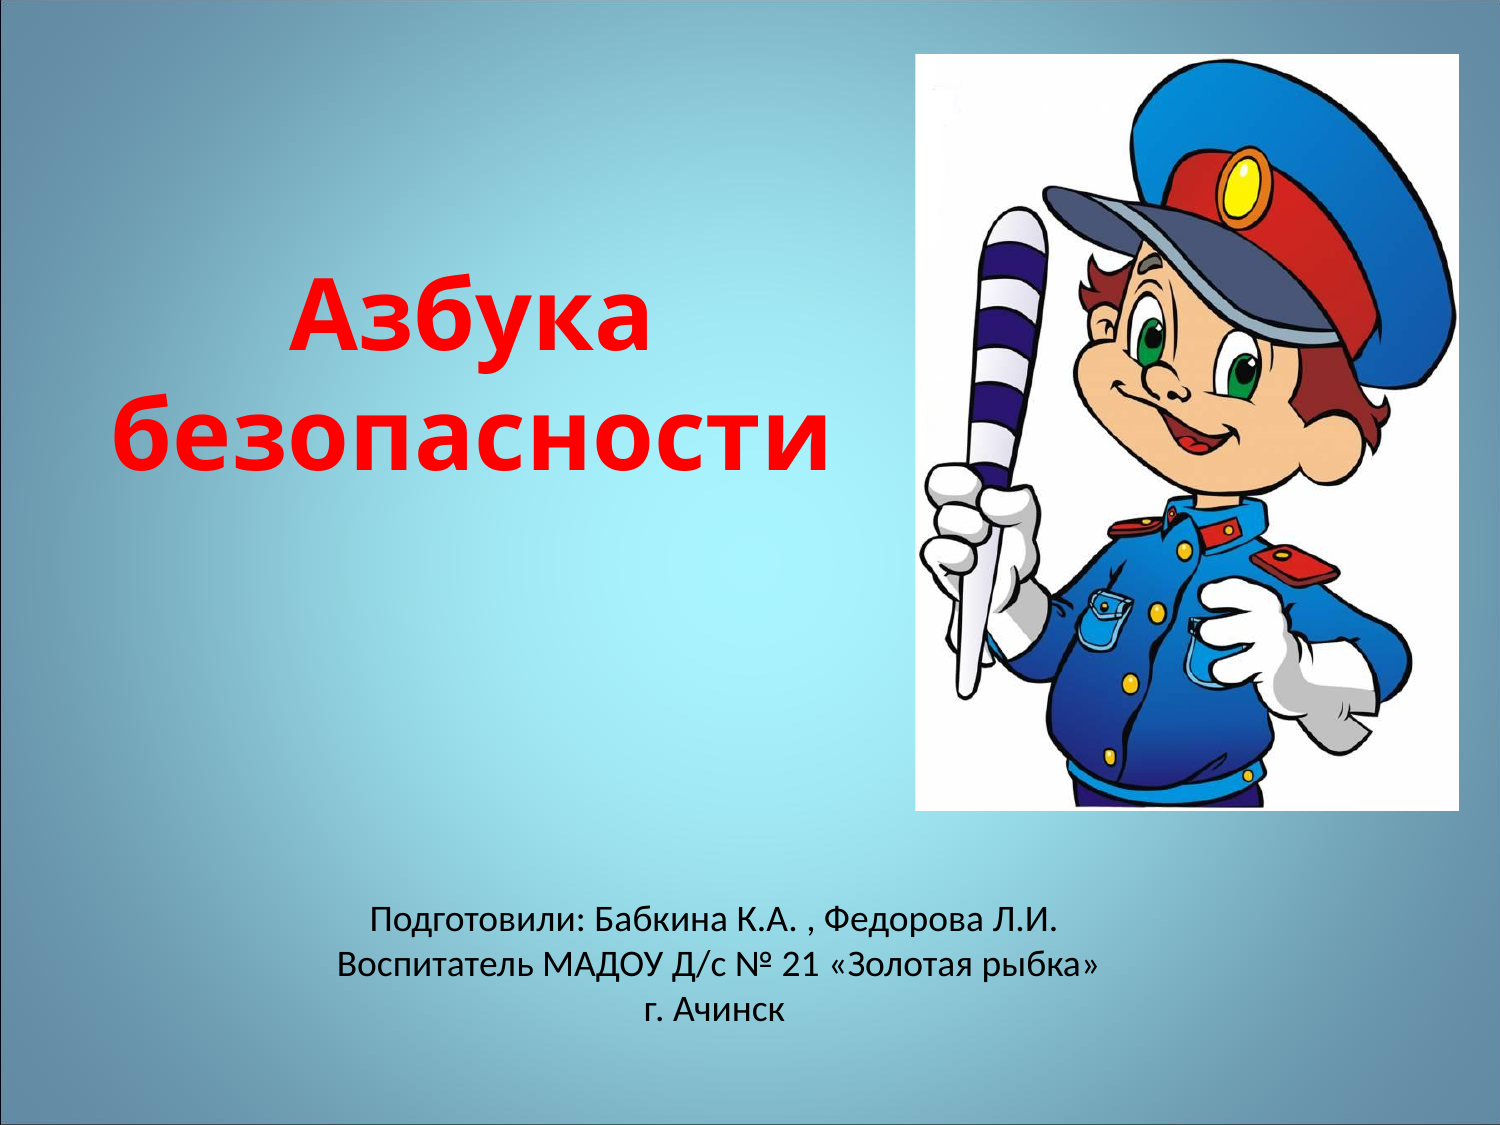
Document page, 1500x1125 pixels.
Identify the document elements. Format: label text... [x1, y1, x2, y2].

picture [0, 0, 1500, 1125]
text_box Азбука безопасности [41, 243, 904, 499]
text_box Подготовили: Бабкина К.А. , Федорова Л.И. Воспитатель МАДОУ Д/с № 21 «Золотая рыбка» г. Ачинск [301, 886, 1128, 1037]
